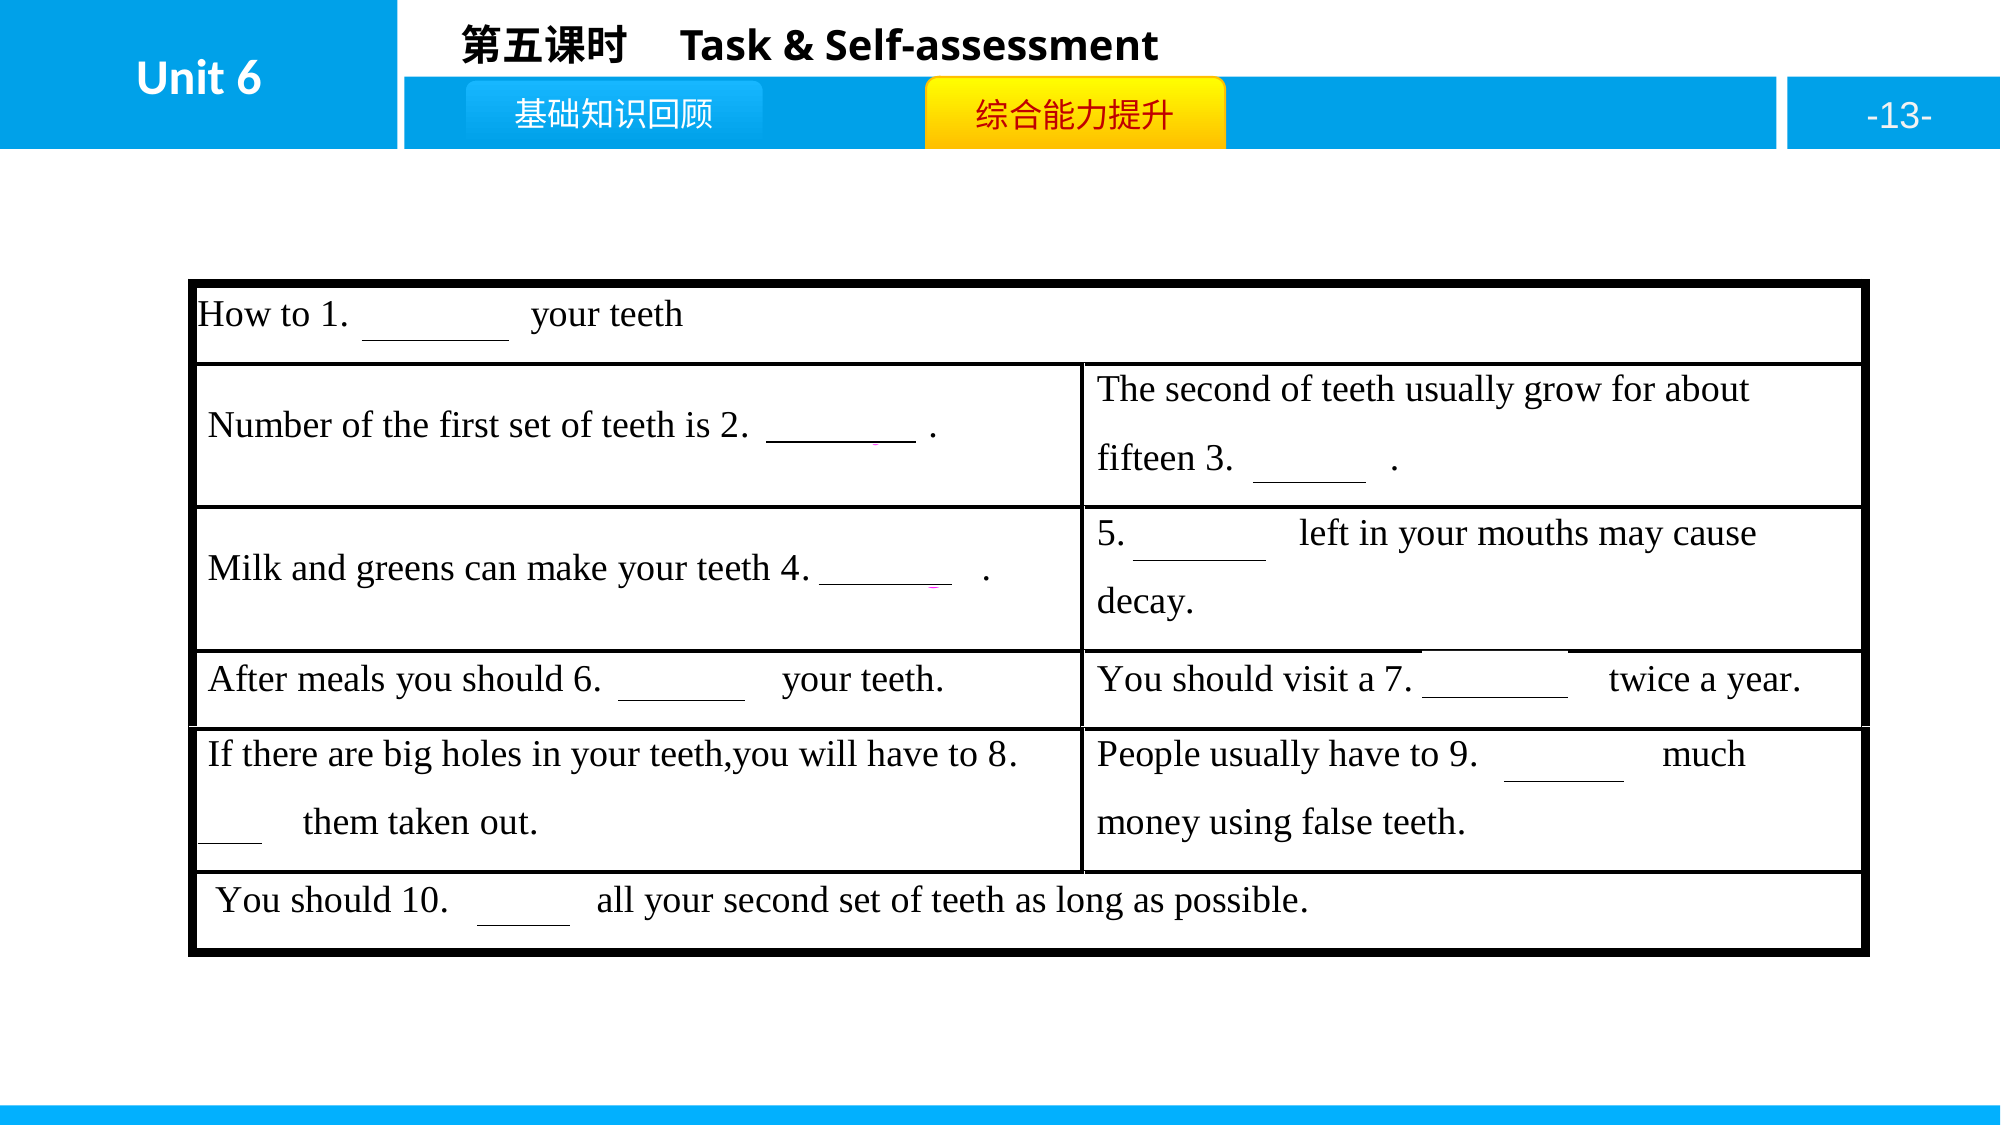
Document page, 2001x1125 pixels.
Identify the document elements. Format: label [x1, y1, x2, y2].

text_box [153, 278, 1905, 1072]
